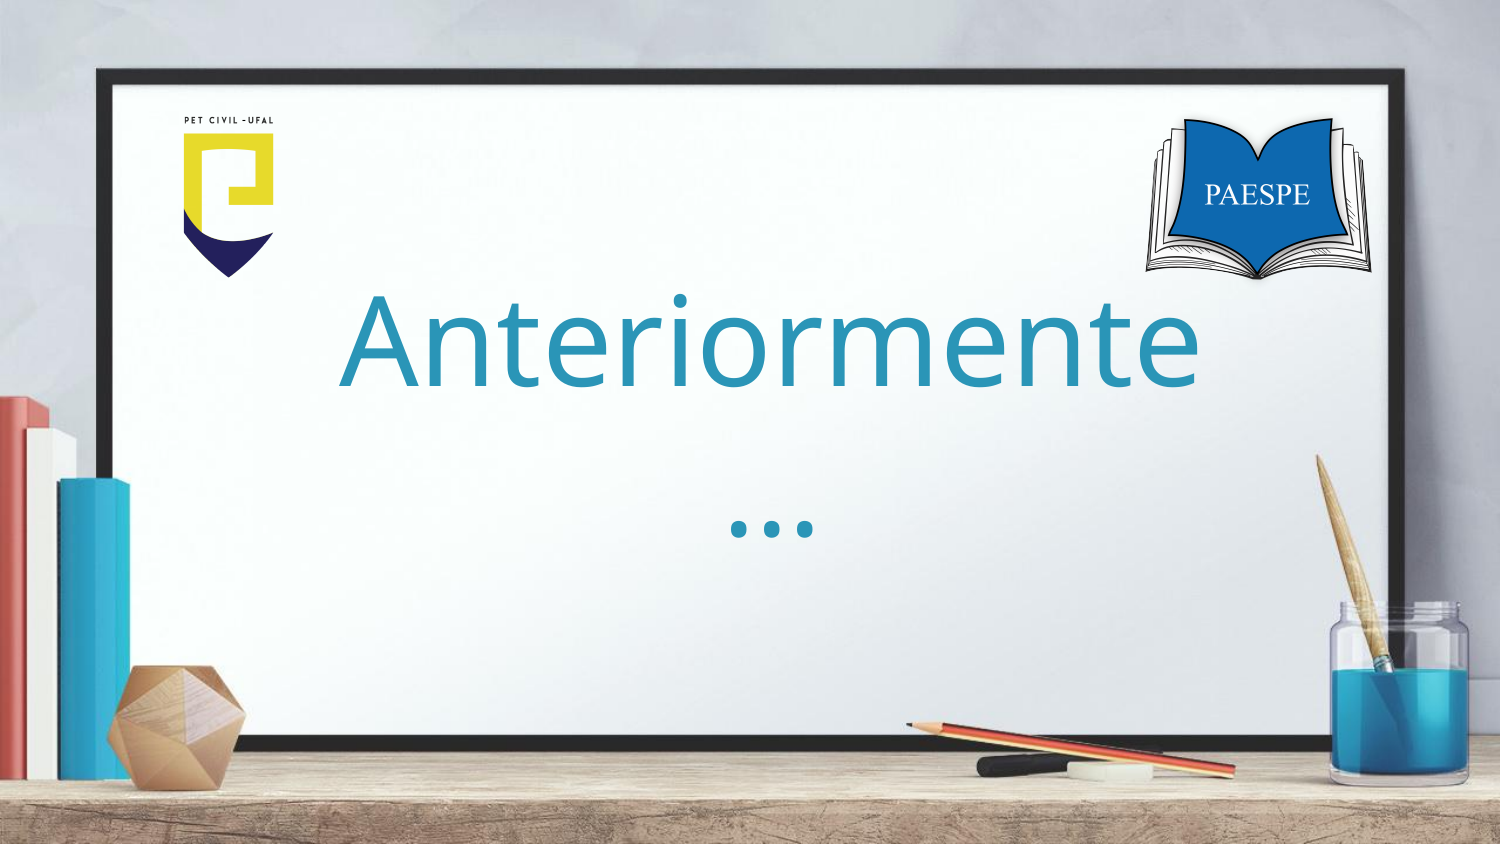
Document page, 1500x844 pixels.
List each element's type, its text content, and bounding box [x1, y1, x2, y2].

picture [0, 0, 1500, 844]
title Anteriormente... [322, 316, 1222, 507]
